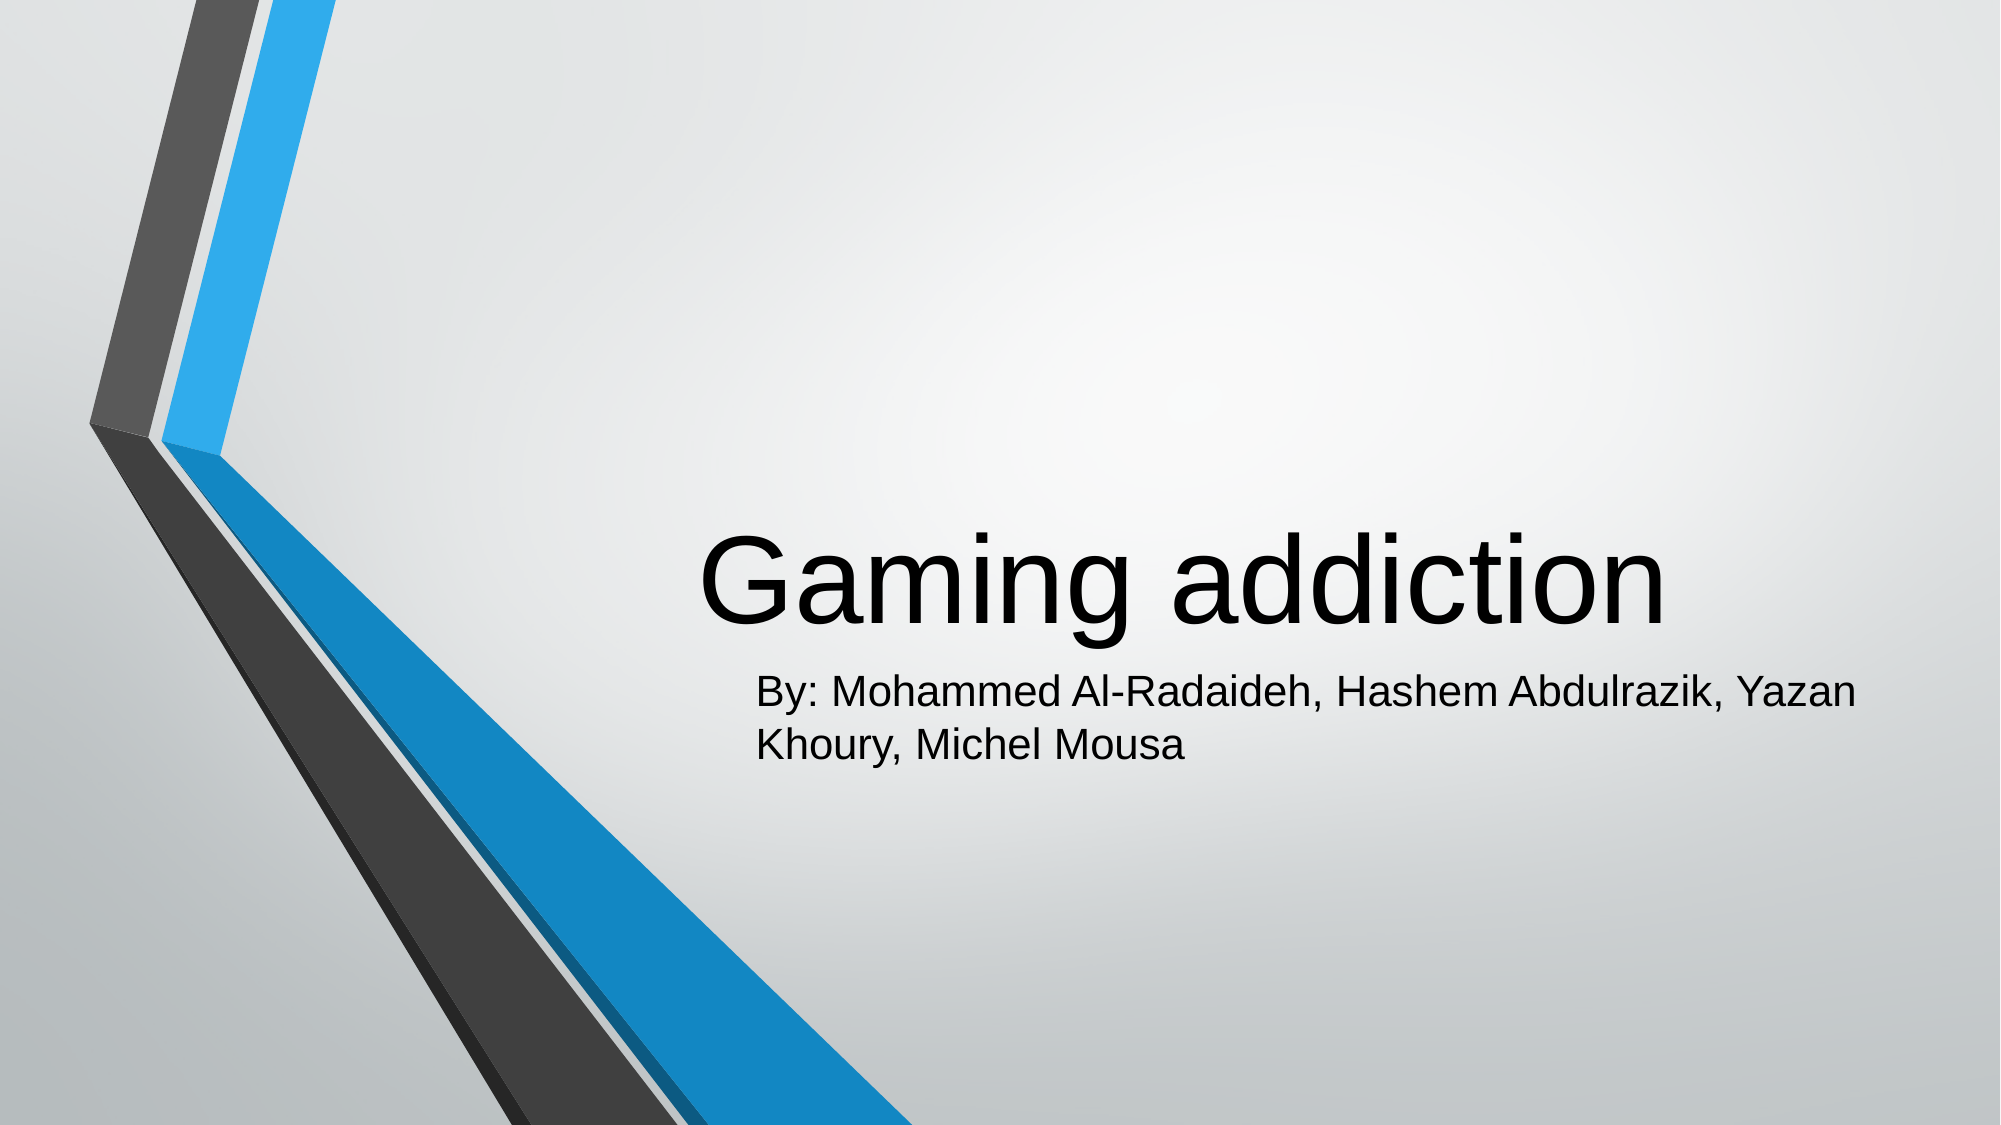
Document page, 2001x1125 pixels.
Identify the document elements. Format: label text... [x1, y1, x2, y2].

subtitle By: Mohammed Al-Radaideh, Hashem Abdulrazik, Yazan Khoury, Michel Mousa [740, 655, 1887, 884]
title Gaming addiction [480, 226, 1887, 656]
